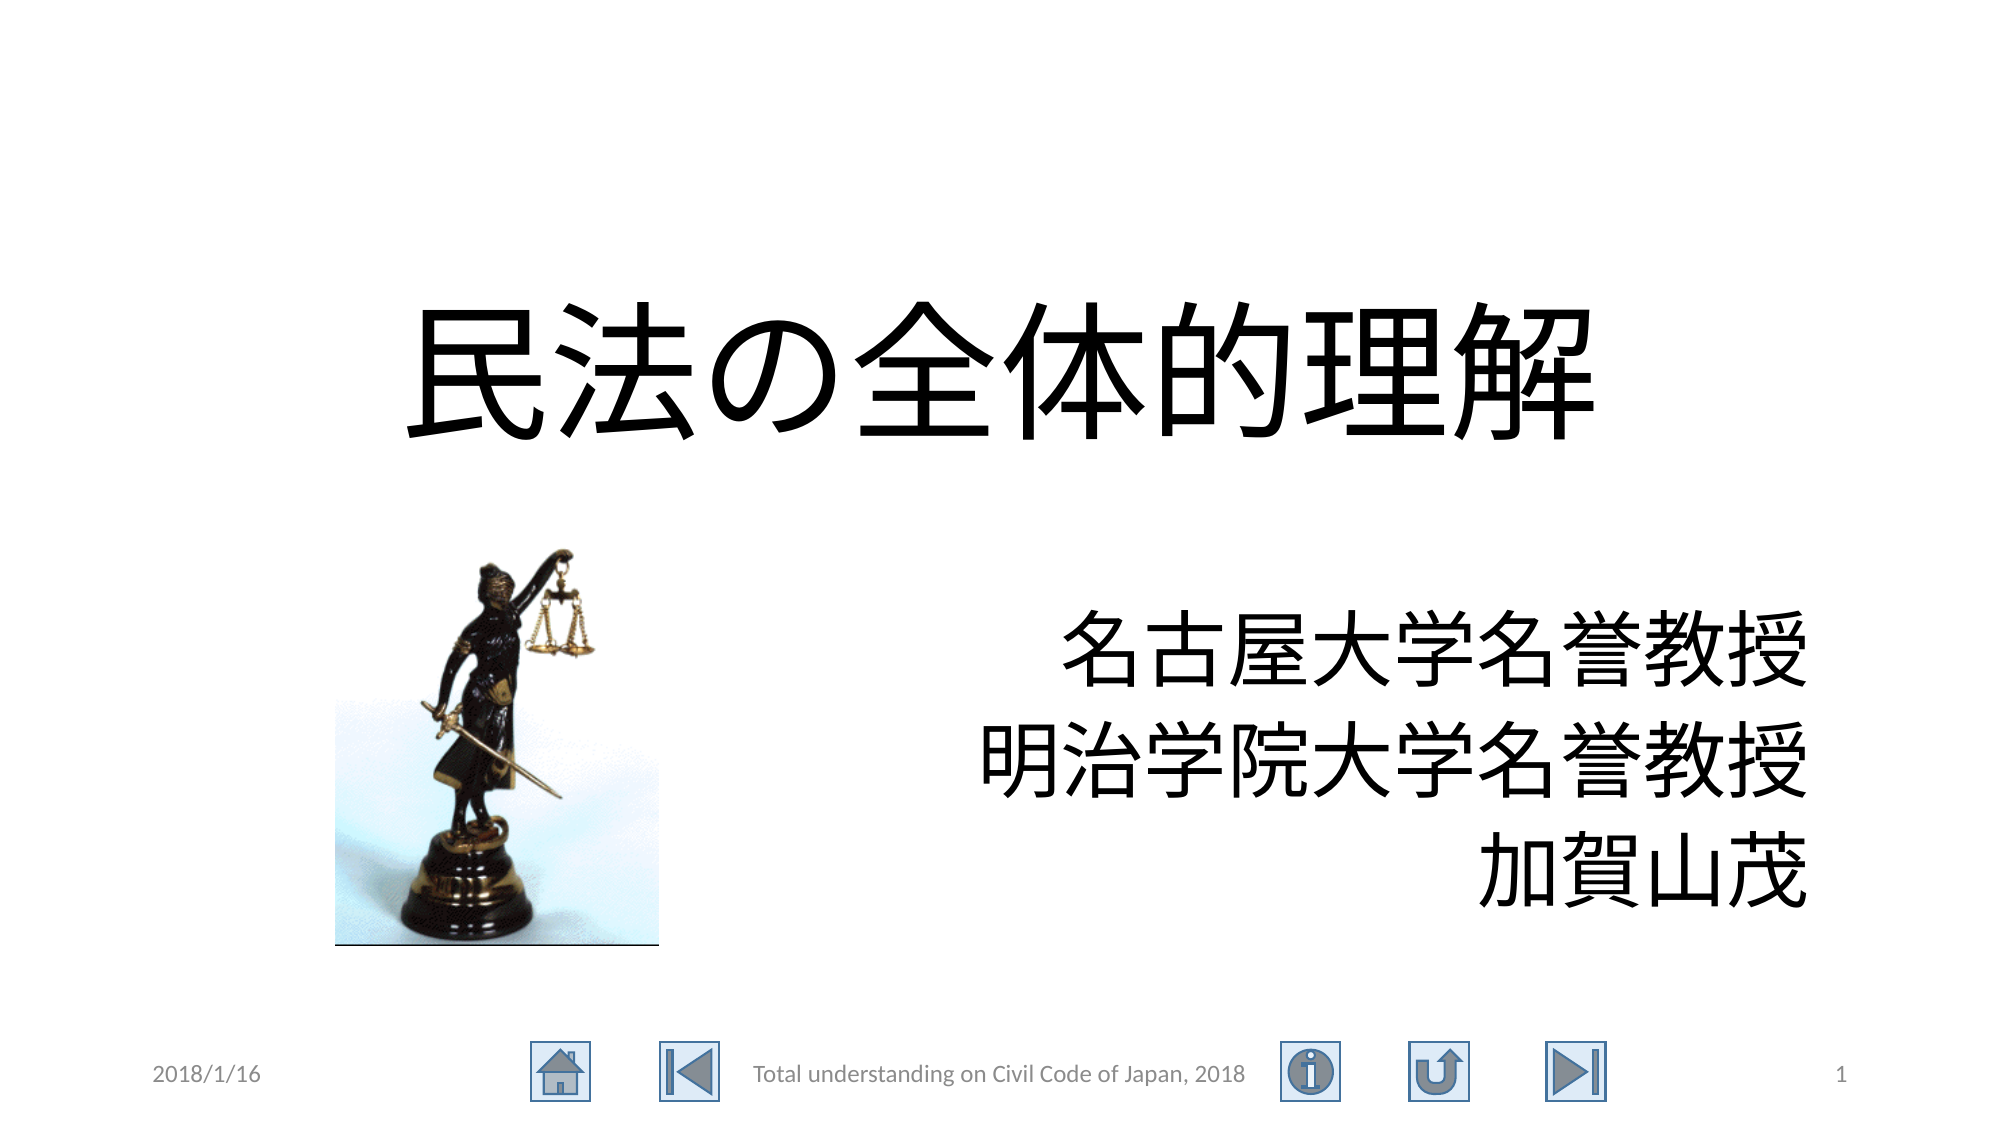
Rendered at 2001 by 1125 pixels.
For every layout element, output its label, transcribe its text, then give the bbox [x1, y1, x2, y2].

slide_number 1 [1412, 1042, 1863, 1103]
title 民法の全体的理解 [174, 246, 1825, 514]
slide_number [137, 1042, 588, 1103]
subtitle 名古屋大学名誉教授 明治学院大学名誉教授 加賀山茂 [888, 583, 1825, 945]
picture [335, 513, 659, 946]
footer Total understanding on Civil Code of Japan, 2018 [662, 1042, 1338, 1103]
